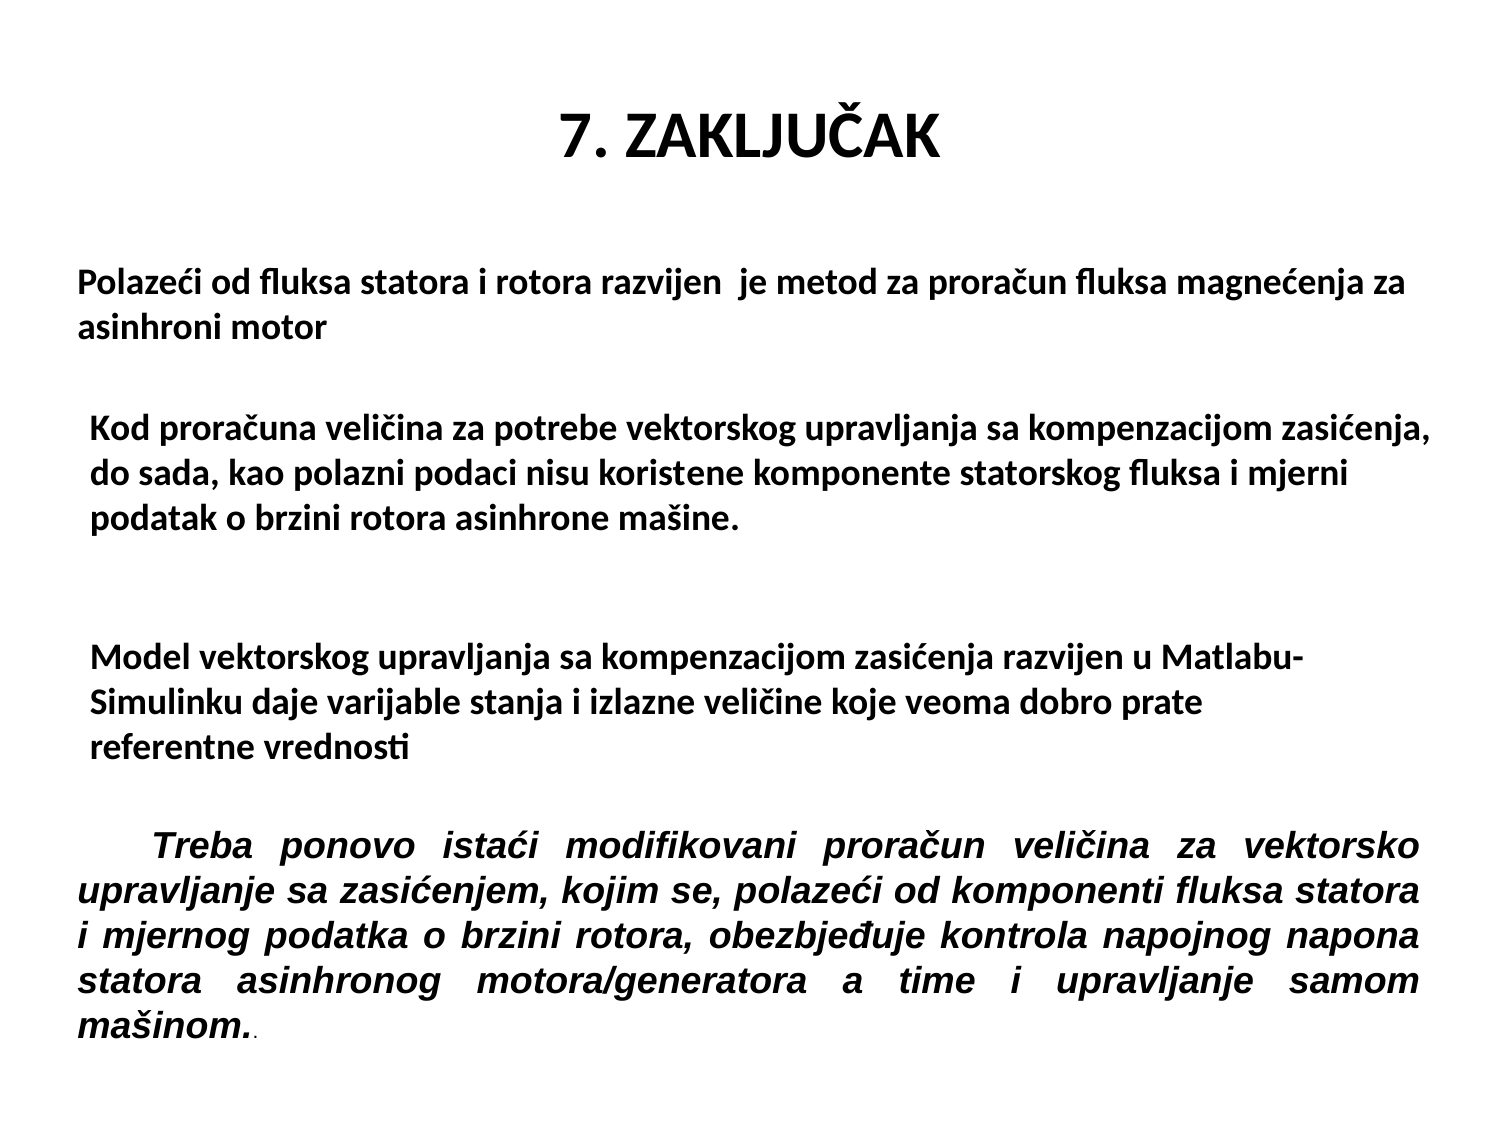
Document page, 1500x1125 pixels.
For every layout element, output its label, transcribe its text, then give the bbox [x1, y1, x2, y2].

text_box Polazeći od fluksa statora i rotora razvijen je metod za proračun fluksa magnećenja za asinhroni motor [62, 249, 1463, 355]
text_box Model vektorskog upravljanja sa kompenzacijom zasićenja razvijen u Matlabu-Simulinku daje varijable stanja i izlazne veličine koje veoma dobro prate referentne vrednosti [75, 624, 1388, 775]
title 7. ZAKLJUČAK [75, 75, 1425, 188]
text_box Treba ponovo istaći modifikovani proračun veličina za vektorsko upravljanje sa zasićenjem, kojim se, polazeći od komponenti fluksa statora i mjernog podatka o brzini rotora, obezbjeđuje kontrola napojnog napona statora asinhronog motora/generatora a time i upravljanje samom mašinom.. [62, 813, 1436, 1054]
text_box Kod proračuna veličina za potrebe vektorskog upravljanja sa kompenzacijom zasićenja, do sada, kao polazni podaci nisu koristene komponente statorskog fluksa i mjerni podatak o brzini rotora asinhrone mašine. [75, 395, 1463, 546]
